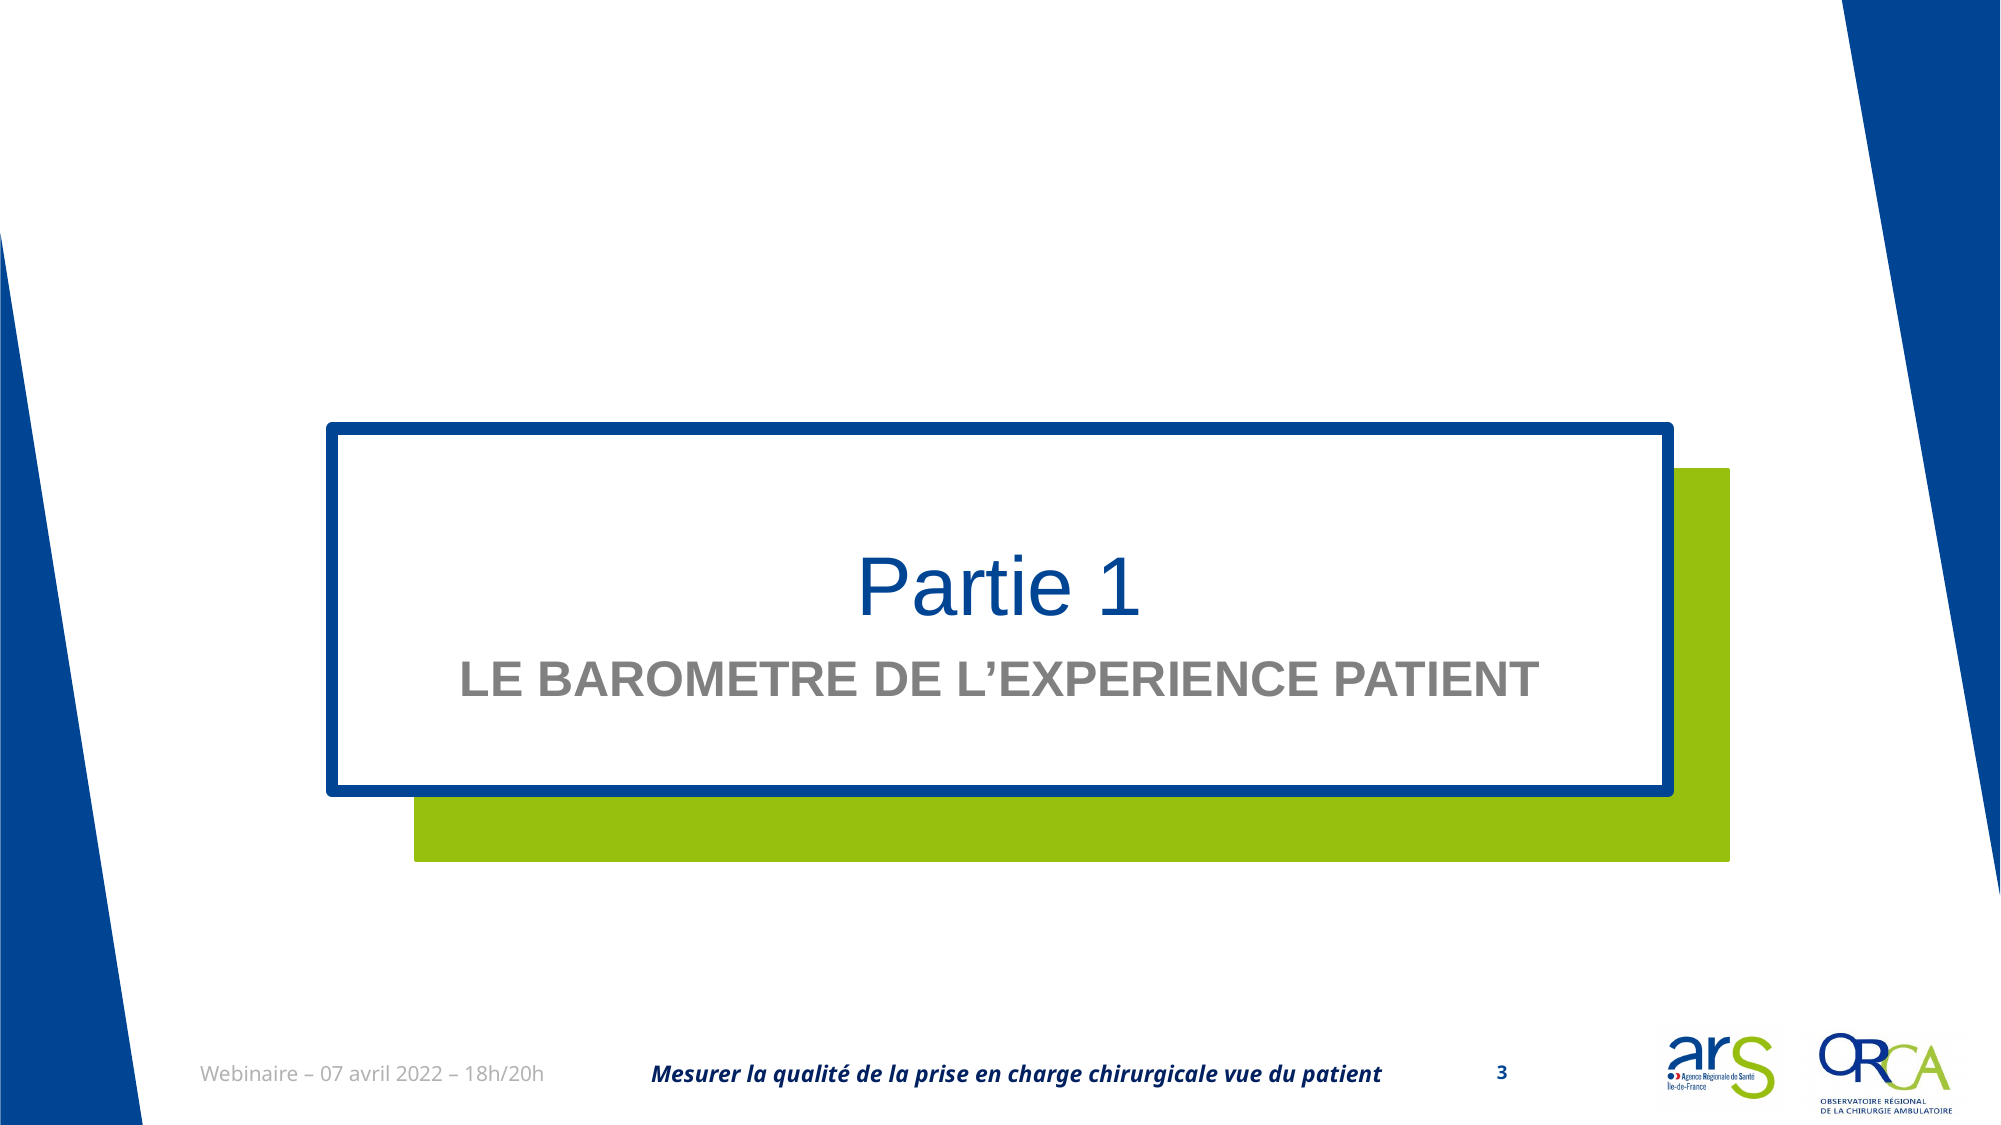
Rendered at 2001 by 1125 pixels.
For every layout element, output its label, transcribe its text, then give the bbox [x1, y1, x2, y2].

picture [1798, 1029, 1973, 1118]
slide_number 3 [1411, 1043, 1523, 1104]
title Partie 1 [332, 428, 1668, 639]
picture [1657, 1023, 1784, 1112]
slide_number Webinaire – 07 avril 2022 – 18h/20h [155, 1043, 590, 1104]
subtitle LE BAROMETRE DE L’EXPERIENCE PATIENT [332, 639, 1668, 791]
footer Mesurer la qualité de la prise en charge chirurgicale vue du patient [623, 1043, 1411, 1104]
